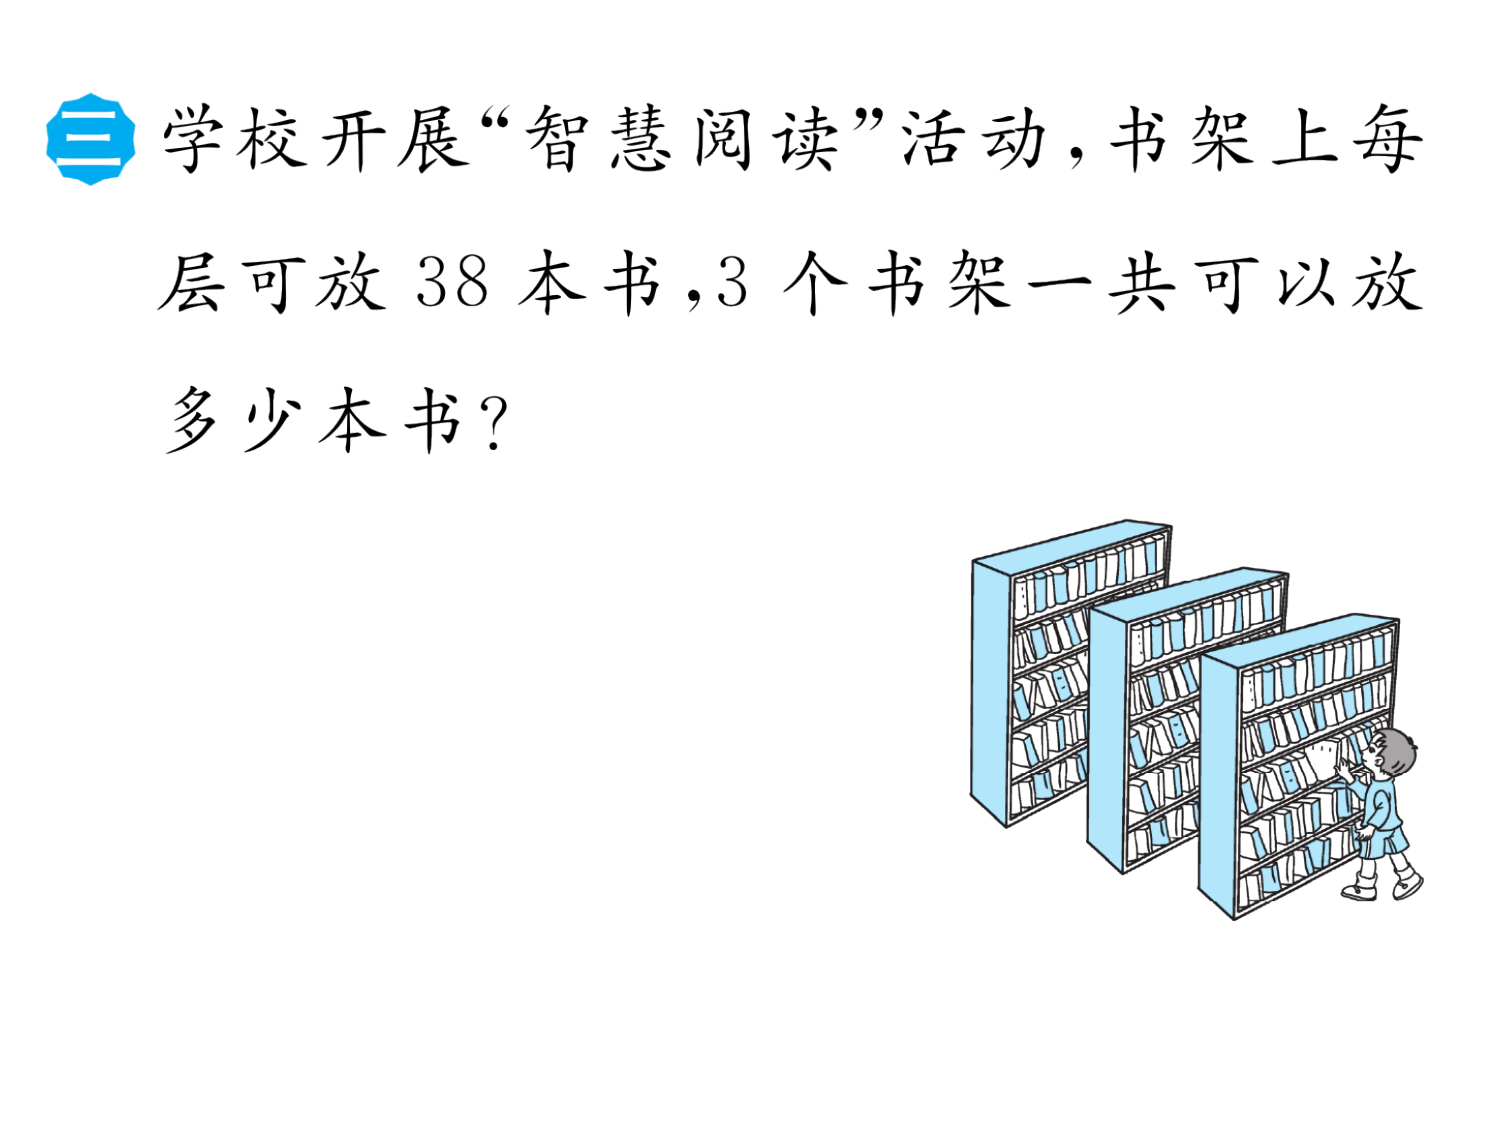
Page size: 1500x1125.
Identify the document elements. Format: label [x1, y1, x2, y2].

picture [41, 89, 1459, 949]
